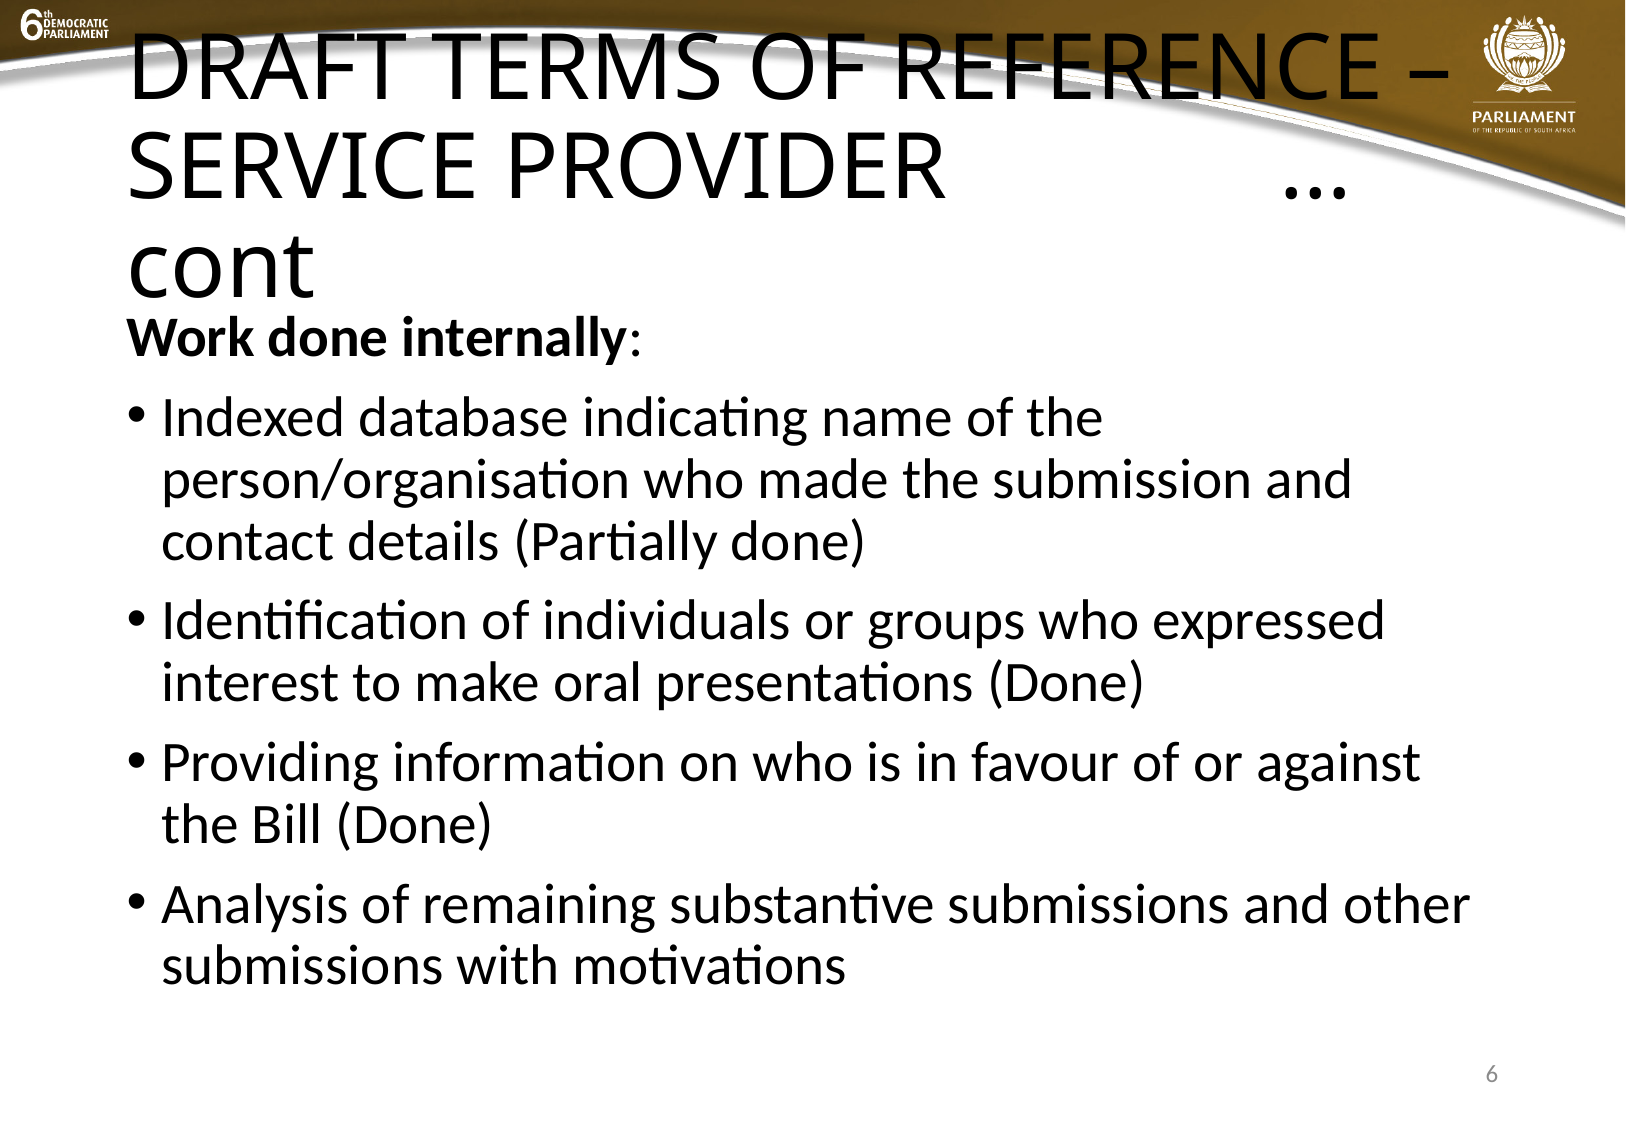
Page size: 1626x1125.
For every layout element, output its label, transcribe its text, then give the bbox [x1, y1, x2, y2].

title DRAFT TERMS OF REFERENCE – SERVICE PROVIDER …cont [111, 59, 1514, 278]
list Work done internally: Indexed database indicating name of the person/organisation who made the submission and contact details (Partially done) Identification of individuals or groups who expressed interest to make oral presentations (Done) Providing information on who is in favour of or against the Bill (Done) Analysis of remaining substantive submissions and other submissions with motivations [111, 299, 1514, 1014]
picture [0, 0, 1626, 1125]
slide_number 6 [1147, 1042, 1514, 1103]
